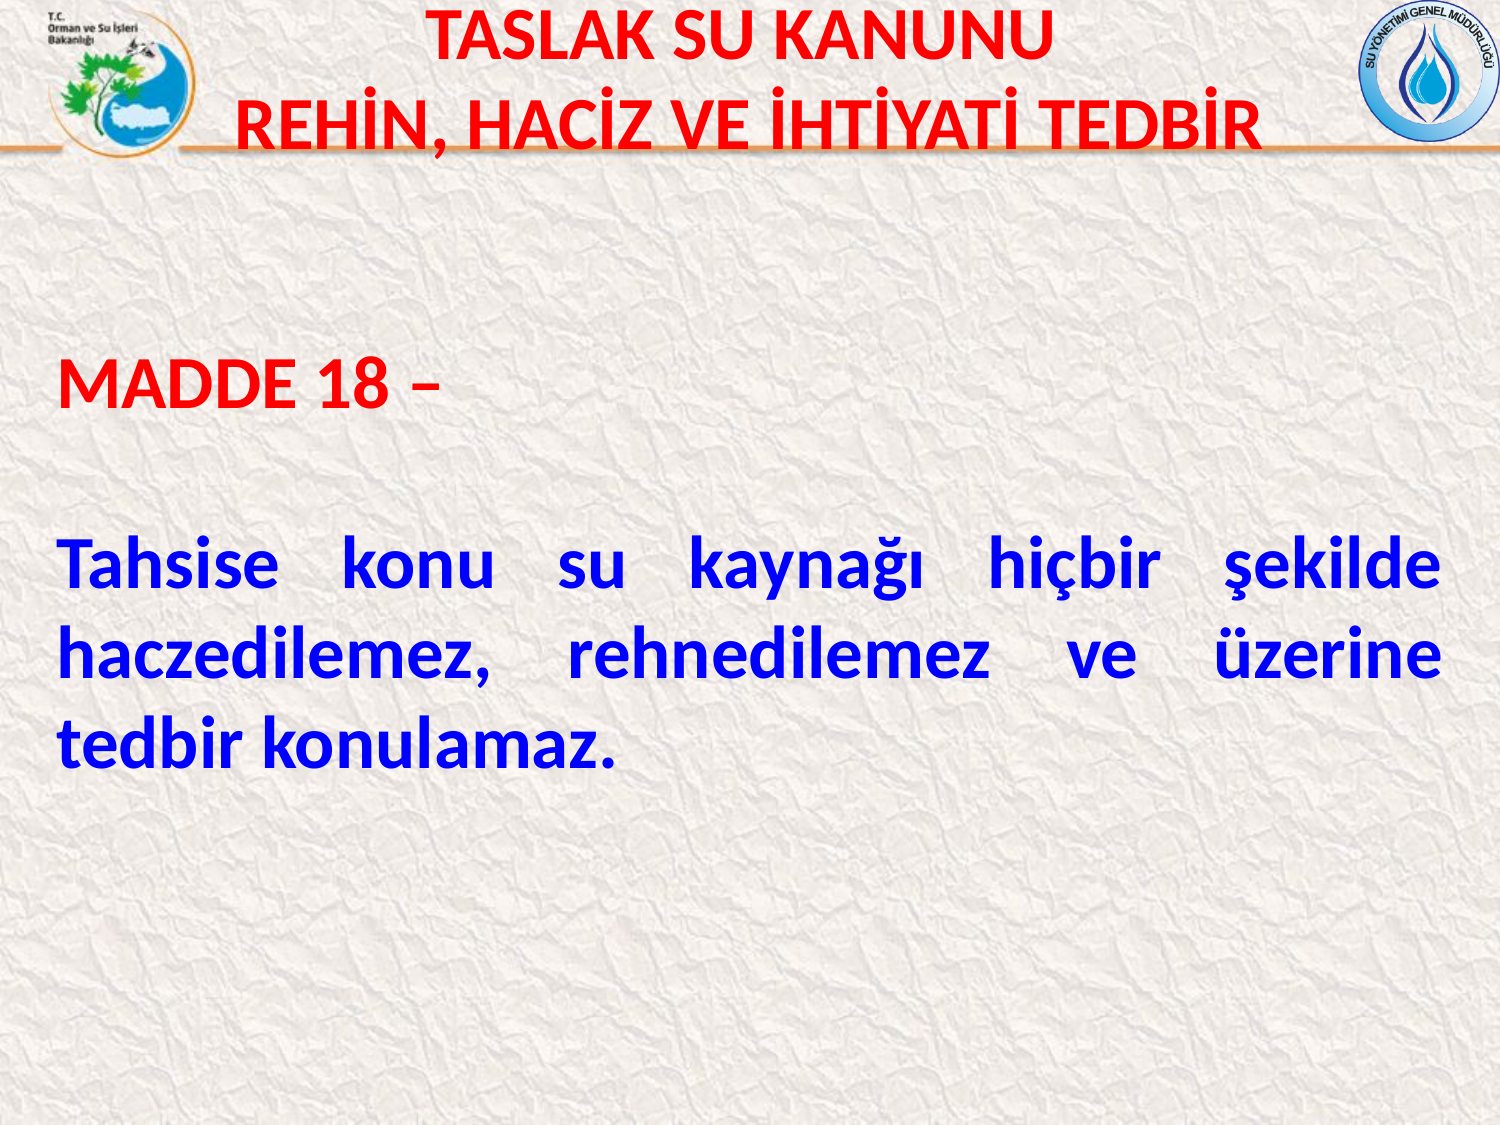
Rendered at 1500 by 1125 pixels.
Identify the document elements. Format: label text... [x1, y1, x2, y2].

text_box MADDE 18 – Tahsise konu su kaynağı hiçbir şekilde haczedilemez, rehnedilemez ve üzerine tedbir konulamaz. [41, 326, 1459, 871]
picture [1357, 0, 1500, 143]
text_box TASLAK SU KANUNU REHİN, HACİZ VE İHTİYATİ TEDBİR [0, 0, 1356, 149]
picture [0, 149, 1500, 1125]
